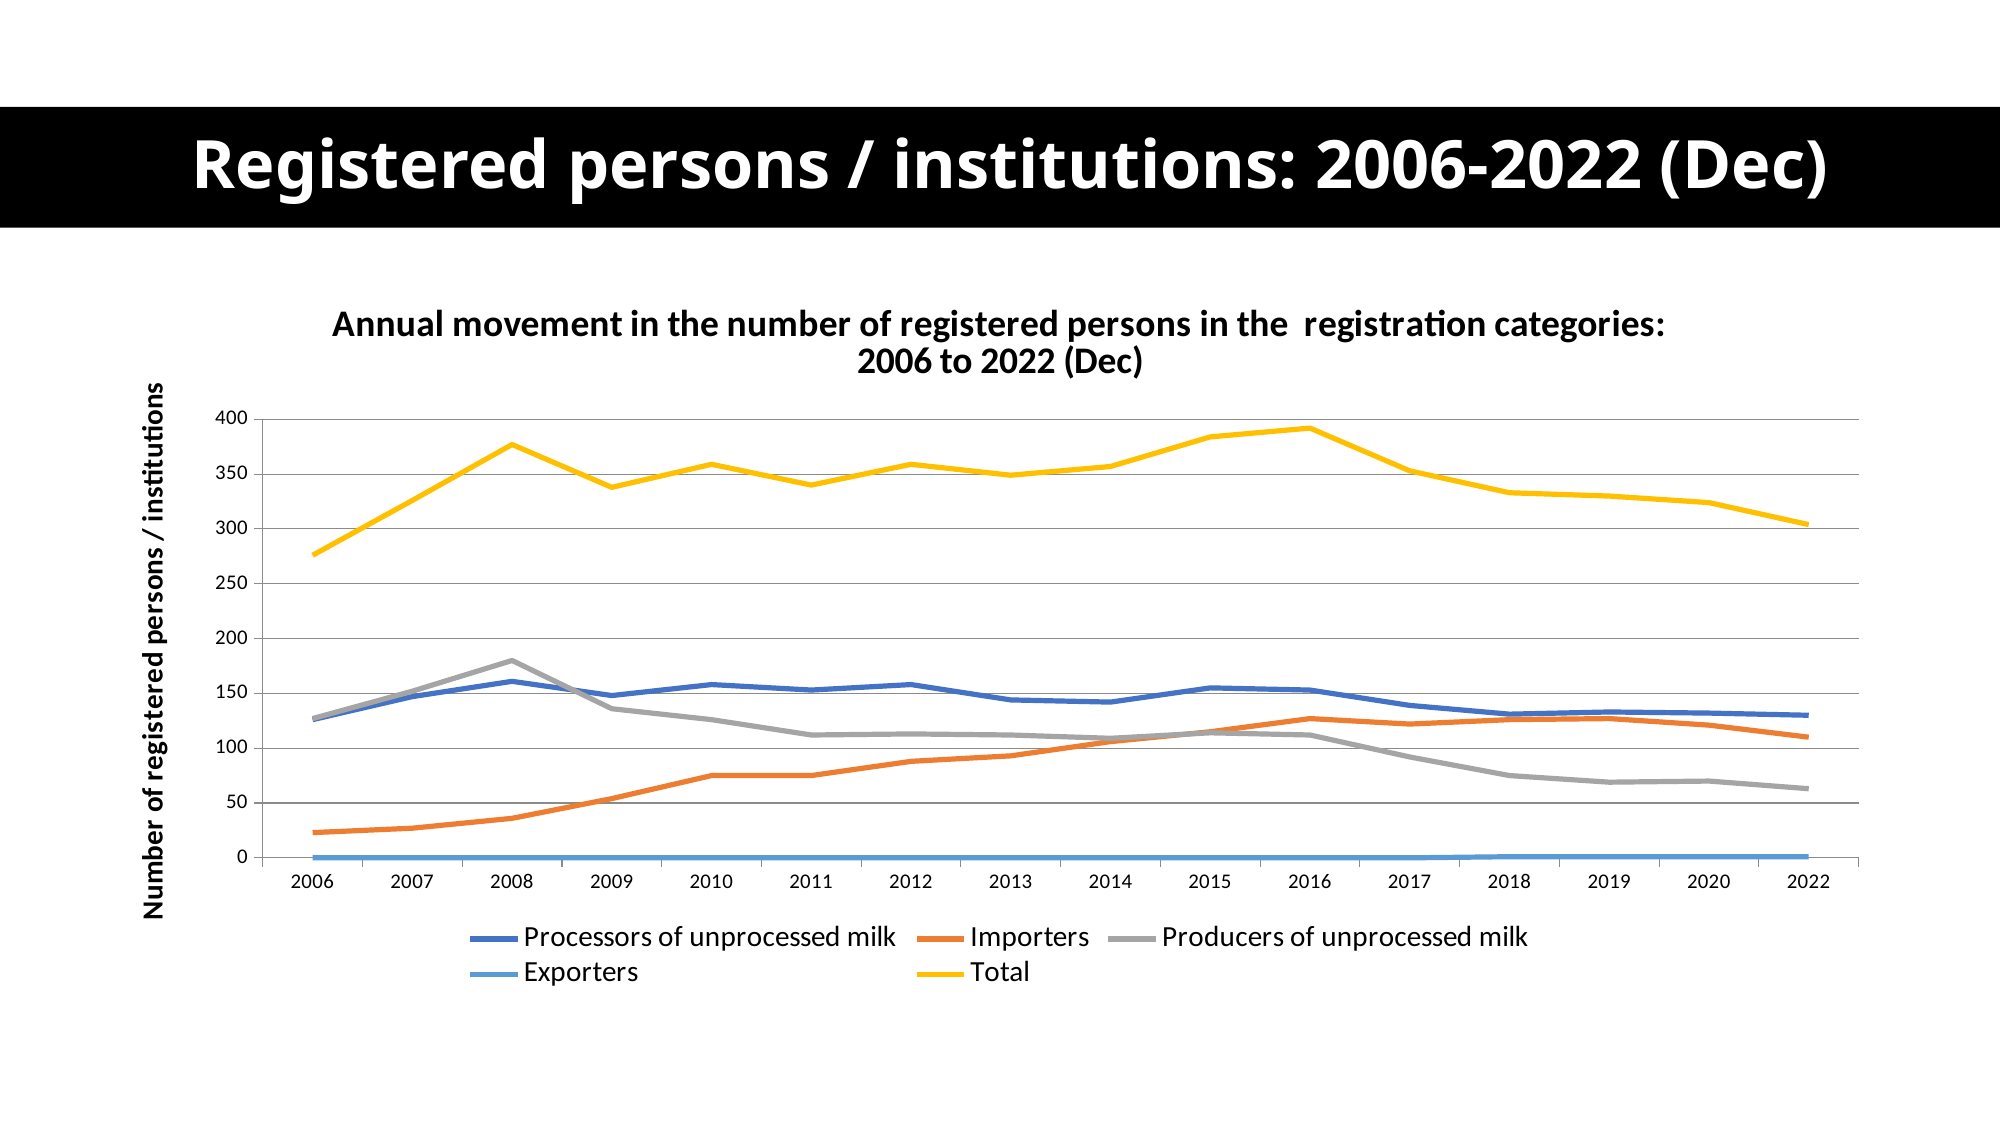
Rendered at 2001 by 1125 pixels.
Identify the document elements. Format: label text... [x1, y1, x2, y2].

text_box [0, 106, 2000, 229]
chart [105, 274, 1895, 996]
title Registered persons / institutions: 2006-2022 (Dec) [91, 105, 1931, 228]
